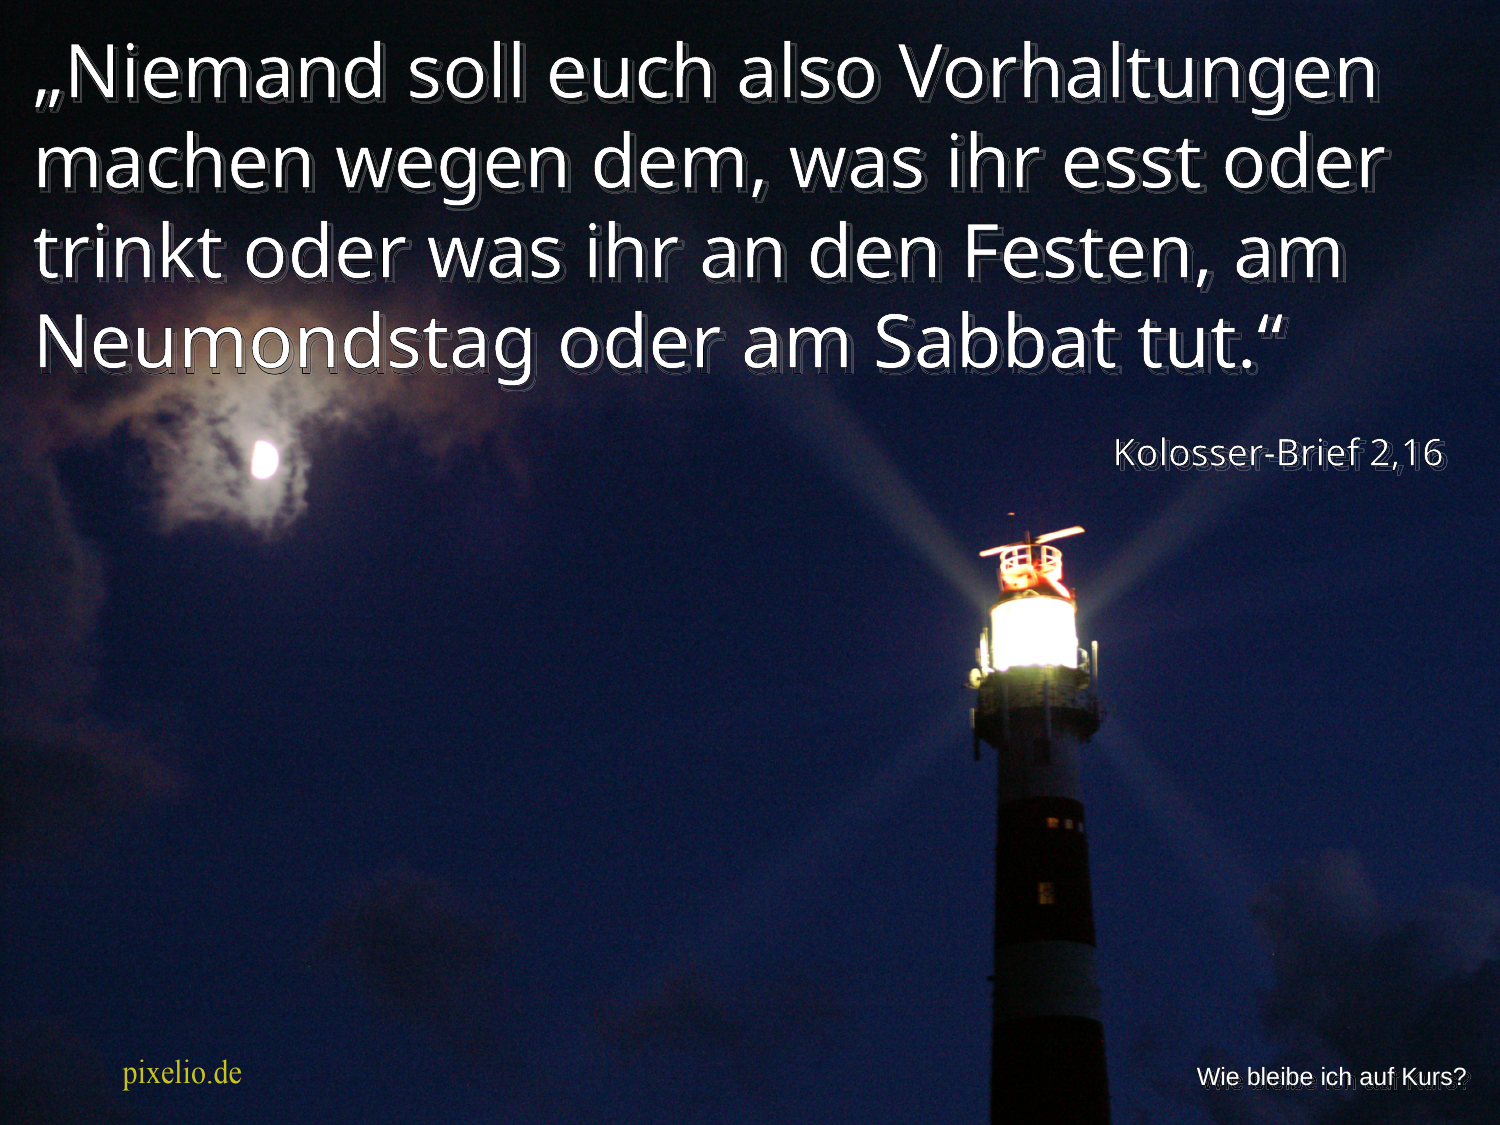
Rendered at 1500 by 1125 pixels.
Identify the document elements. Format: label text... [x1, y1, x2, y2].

text_box „Niemand soll euch also Vorhaltungen machen wegen dem, was ihr esst oder trinkt oder was ihr an den Festen, am Neumondstag oder am Sabbat tut.“ [17, 15, 1471, 391]
subtitle Wie bleibe ich auf Kurs? [856, 1058, 1483, 1106]
picture [0, 0, 1500, 1125]
text_box Kolosser-Brief 2,16 [277, 420, 1459, 481]
